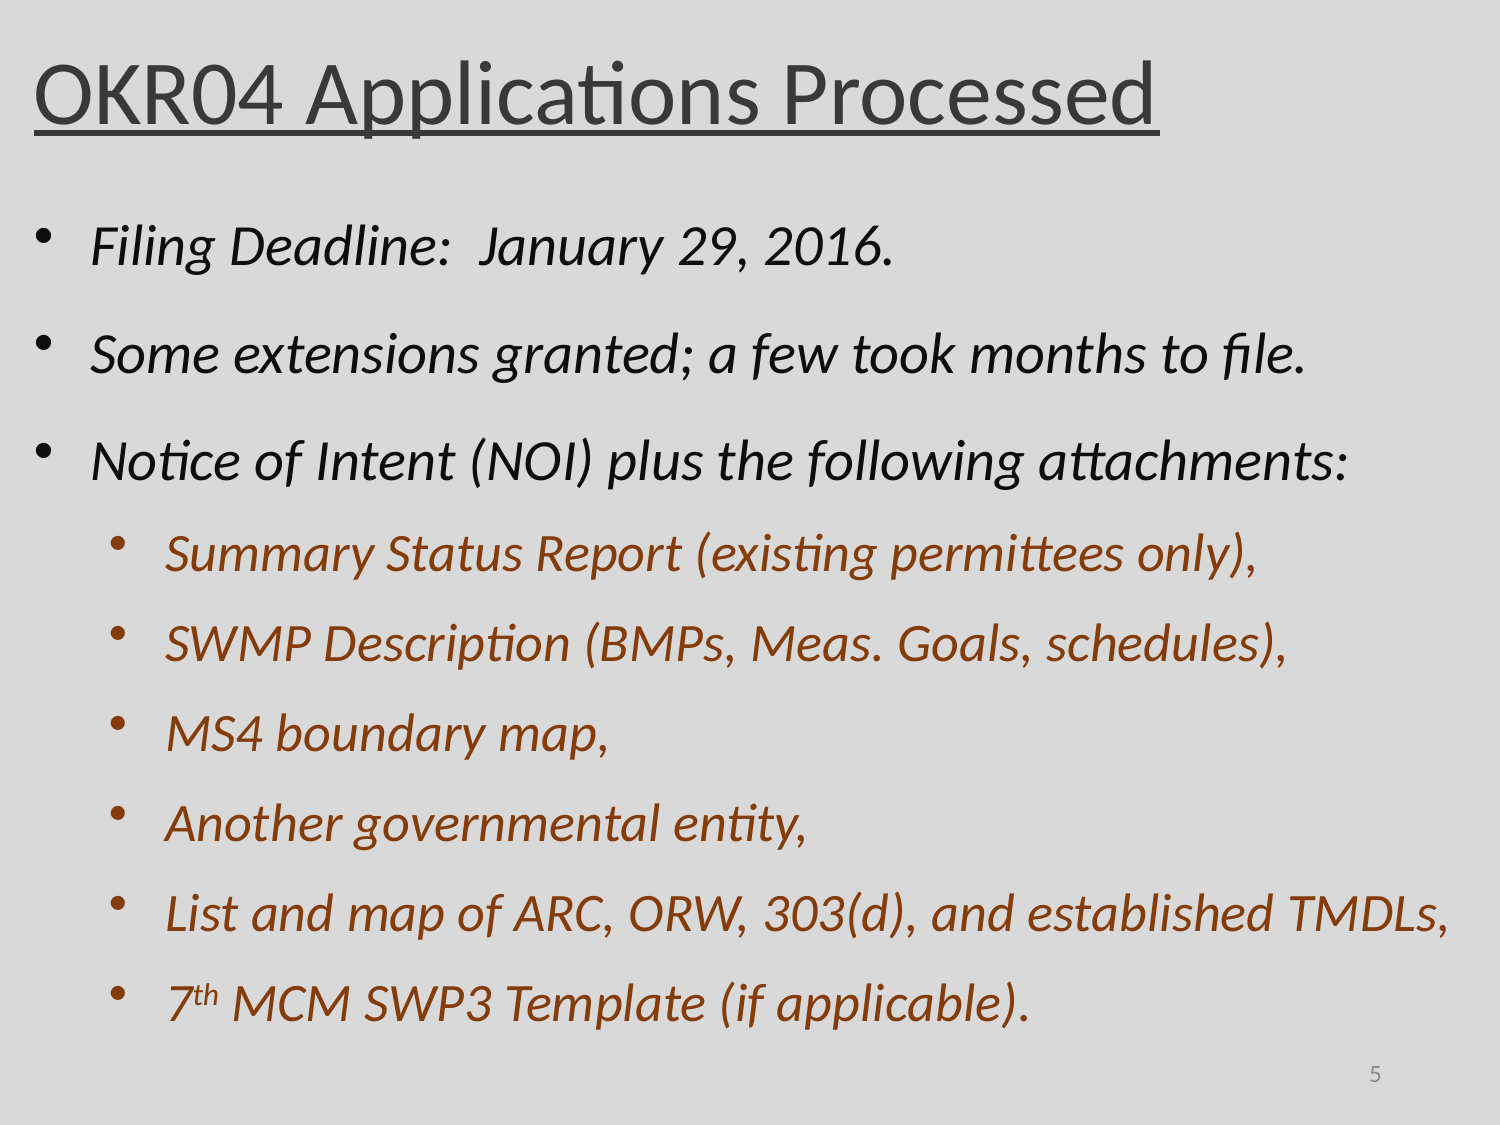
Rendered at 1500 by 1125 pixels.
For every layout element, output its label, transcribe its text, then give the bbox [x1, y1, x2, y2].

text_box OKR04 Applications Processed [18, 24, 1486, 150]
slide_number 5 [1059, 1042, 1397, 1103]
text_box Filing Deadline: January 29, 2016. Some extensions granted; a few took months to file. Notice of Intent (NOI) plus the following attachments: Summary Status Report (existing permittees only), SWMP Description (BMPs, Meas. Goals, schedules), MS4 boundary map, Another governmental entity, List and map of ARC, ORW, 303(d), and established TMDLs, 7th MCM SWP3 Template (if applicable). [18, 200, 1486, 1088]
